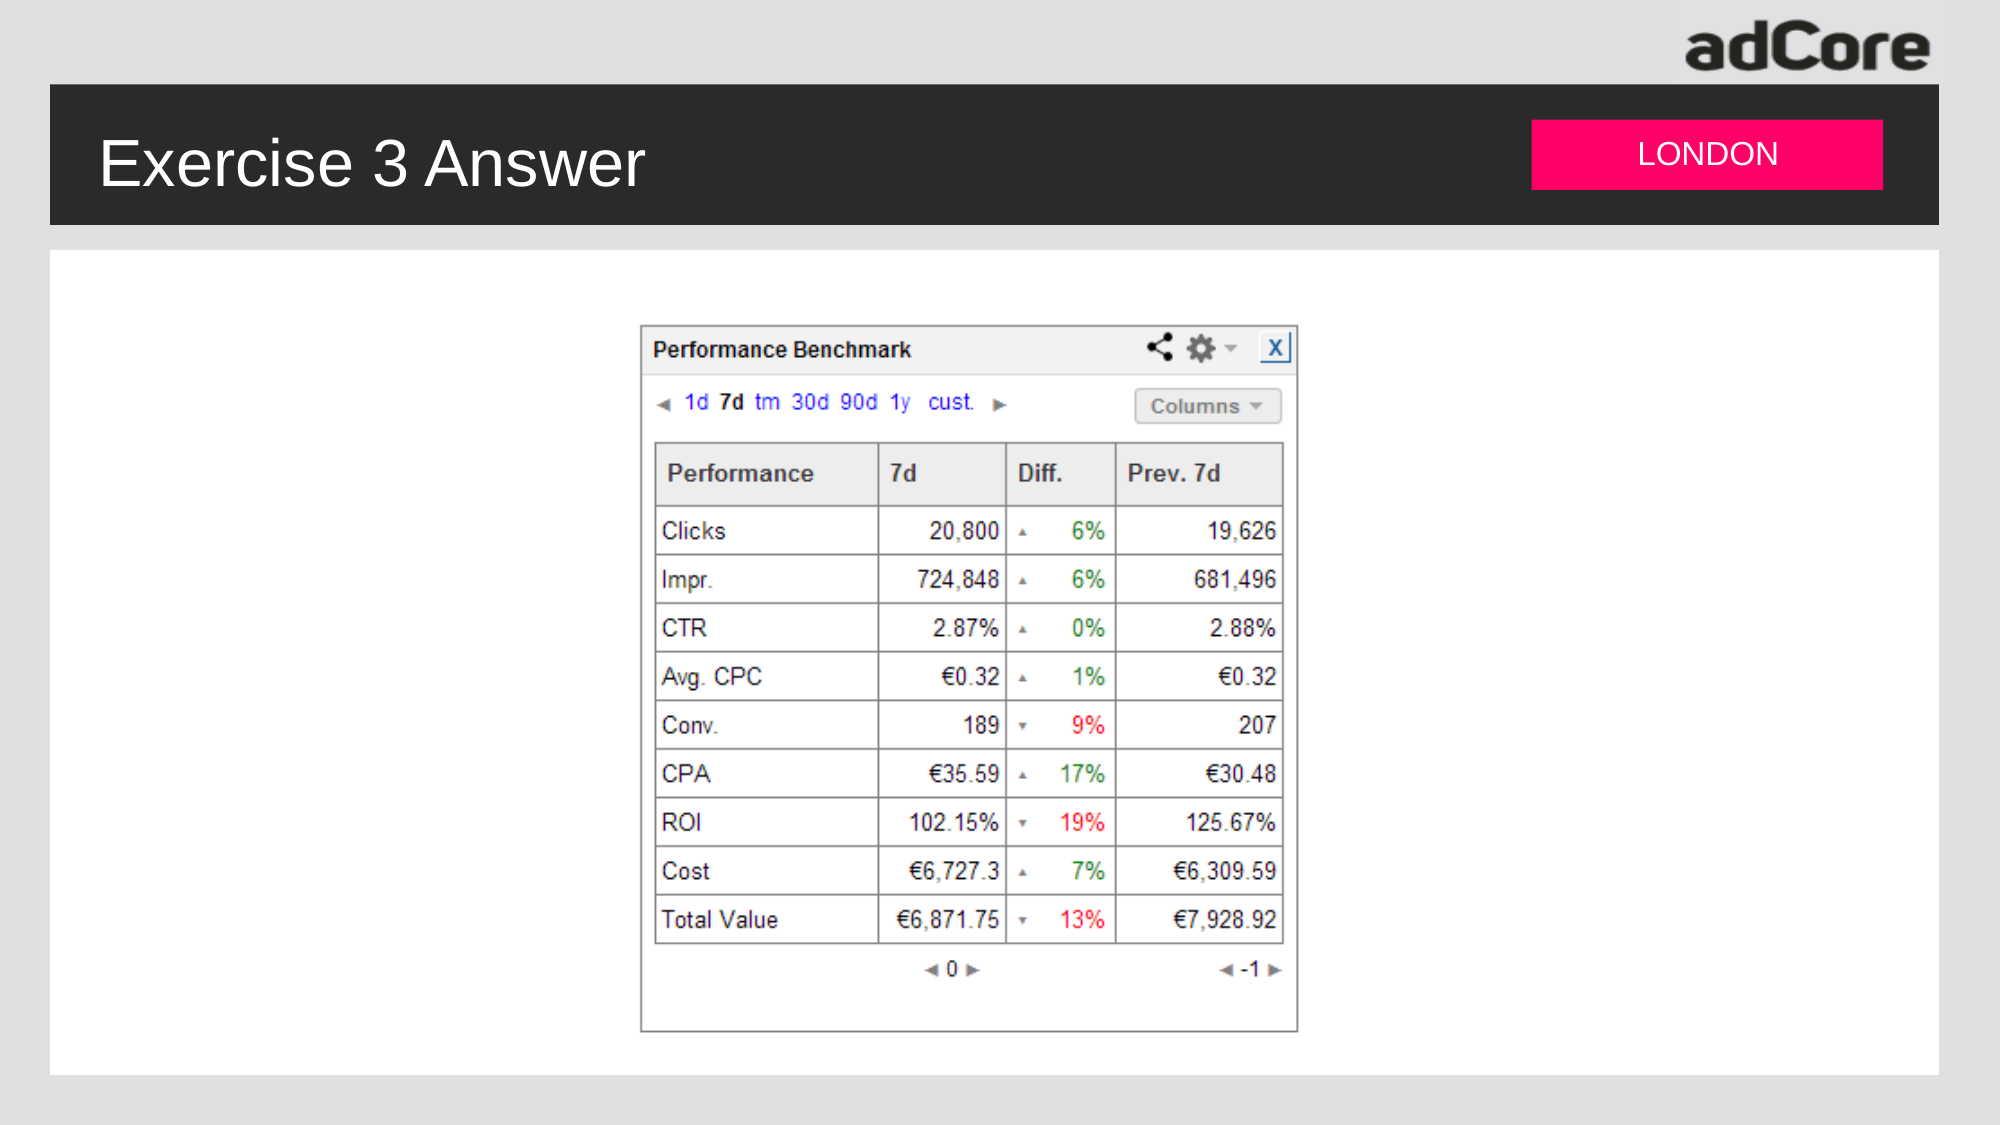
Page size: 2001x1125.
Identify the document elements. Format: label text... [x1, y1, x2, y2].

picture [637, 320, 1305, 1040]
list LONDON [1533, 125, 1884, 188]
list Exercise 3 Answer [83, 112, 1450, 200]
picture [1676, 0, 1949, 85]
